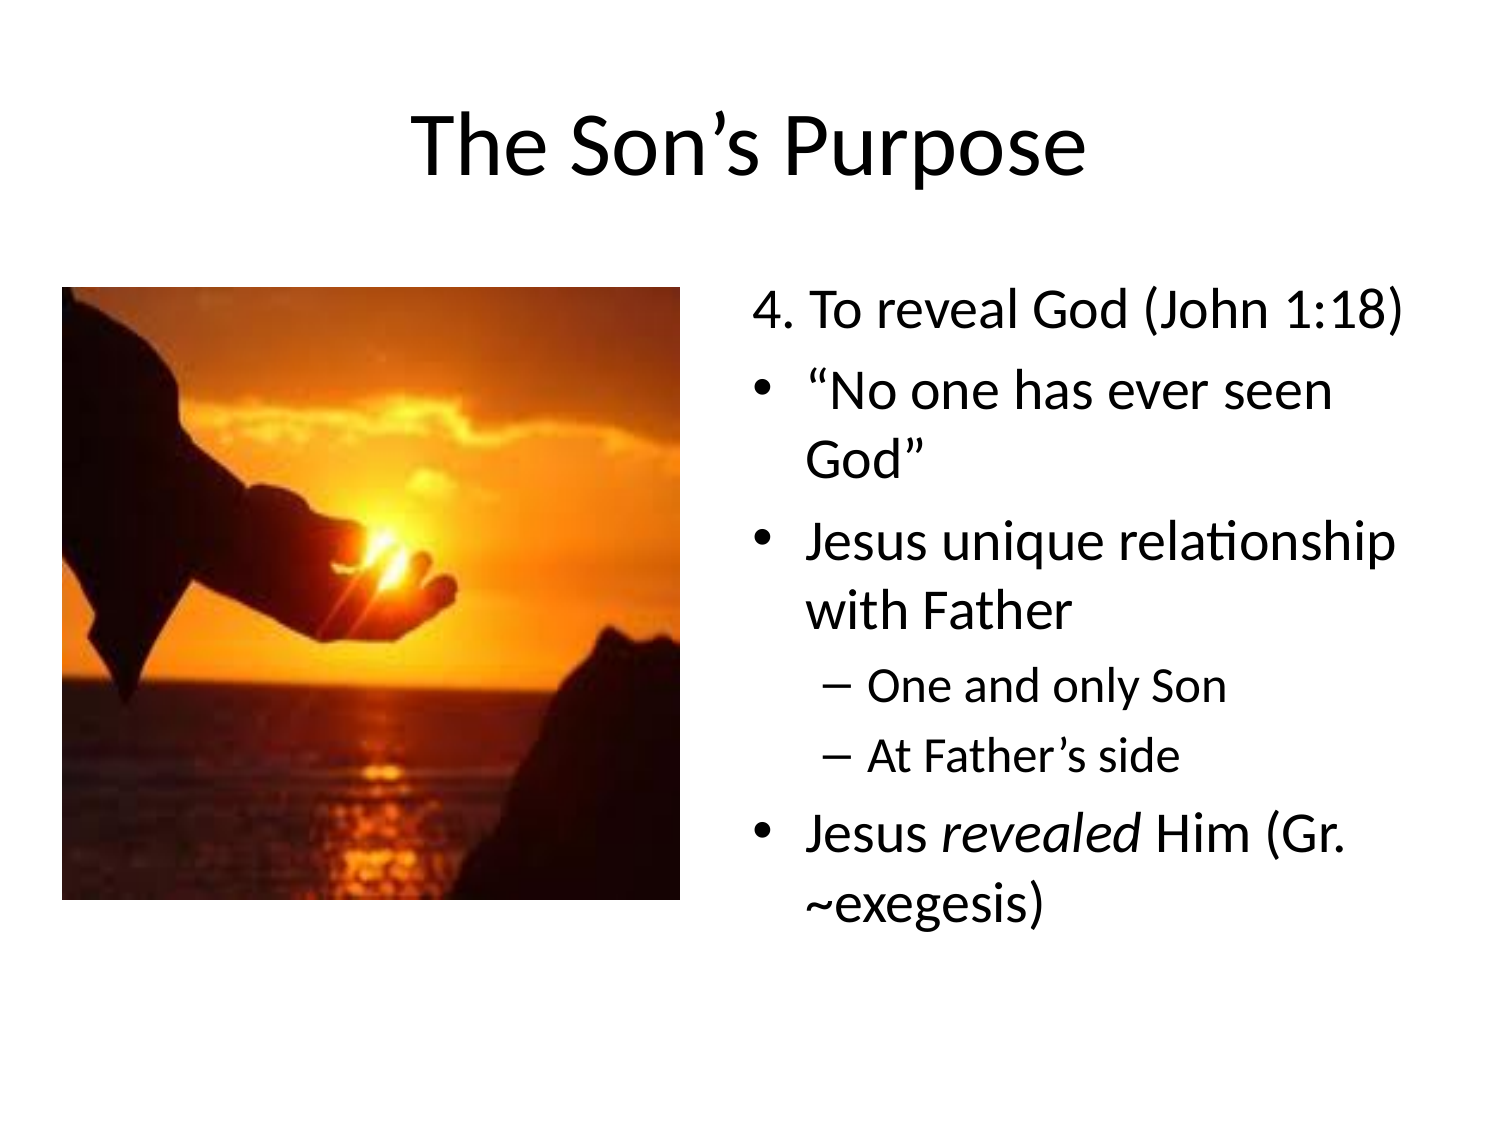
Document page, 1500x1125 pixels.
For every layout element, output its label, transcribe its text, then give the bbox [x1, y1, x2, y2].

list 4. To reveal God (John 1:18) “No one has ever seen God” Jesus unique relationship with Father One and only Son At Father’s side Jesus revealed Him (Gr. ~exegesis) [737, 262, 1425, 1005]
title The Son’s Purpose [75, 45, 1425, 233]
picture [61, 287, 680, 901]
